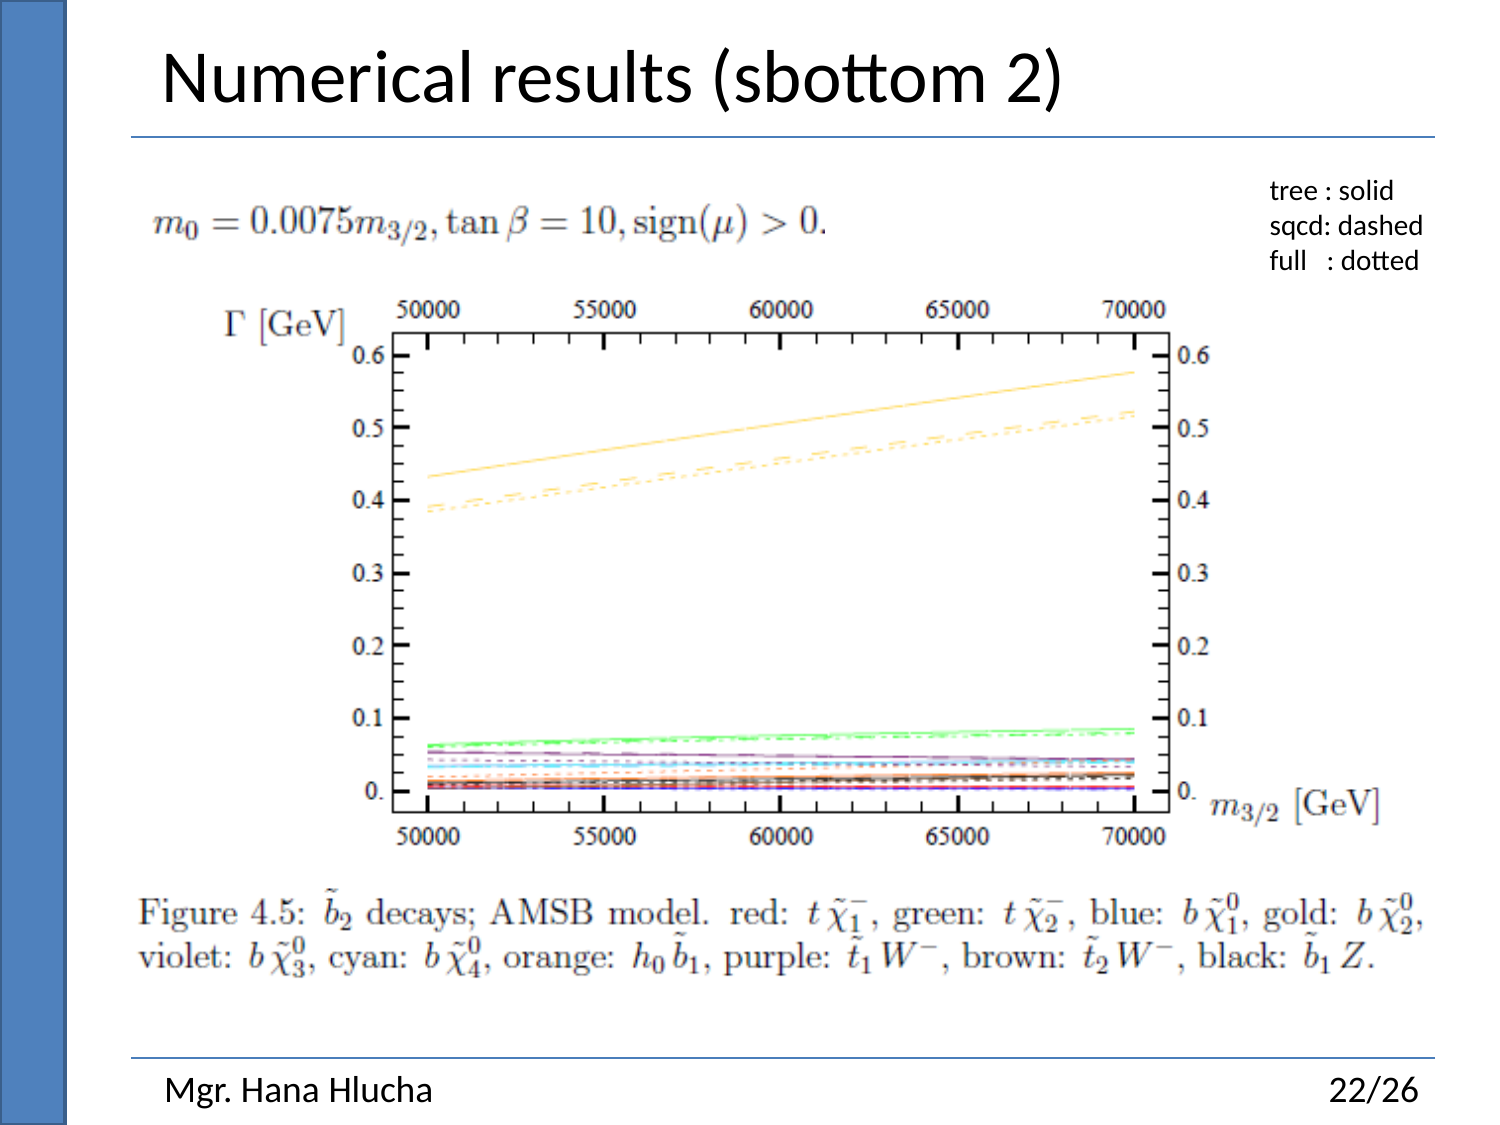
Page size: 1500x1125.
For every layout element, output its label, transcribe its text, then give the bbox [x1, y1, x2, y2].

text_box Numerical results (sbottom 2) [147, 20, 1082, 126]
text_box Mgr. Hana Hlucha [149, 1067, 449, 1118]
text_box [0, 0, 67, 1125]
text_box tree : solid sqcd: dashed full : dotted [1254, 163, 1439, 284]
picture [147, 200, 826, 249]
picture [127, 284, 1433, 988]
text_box 22/26 [1314, 1065, 1435, 1118]
